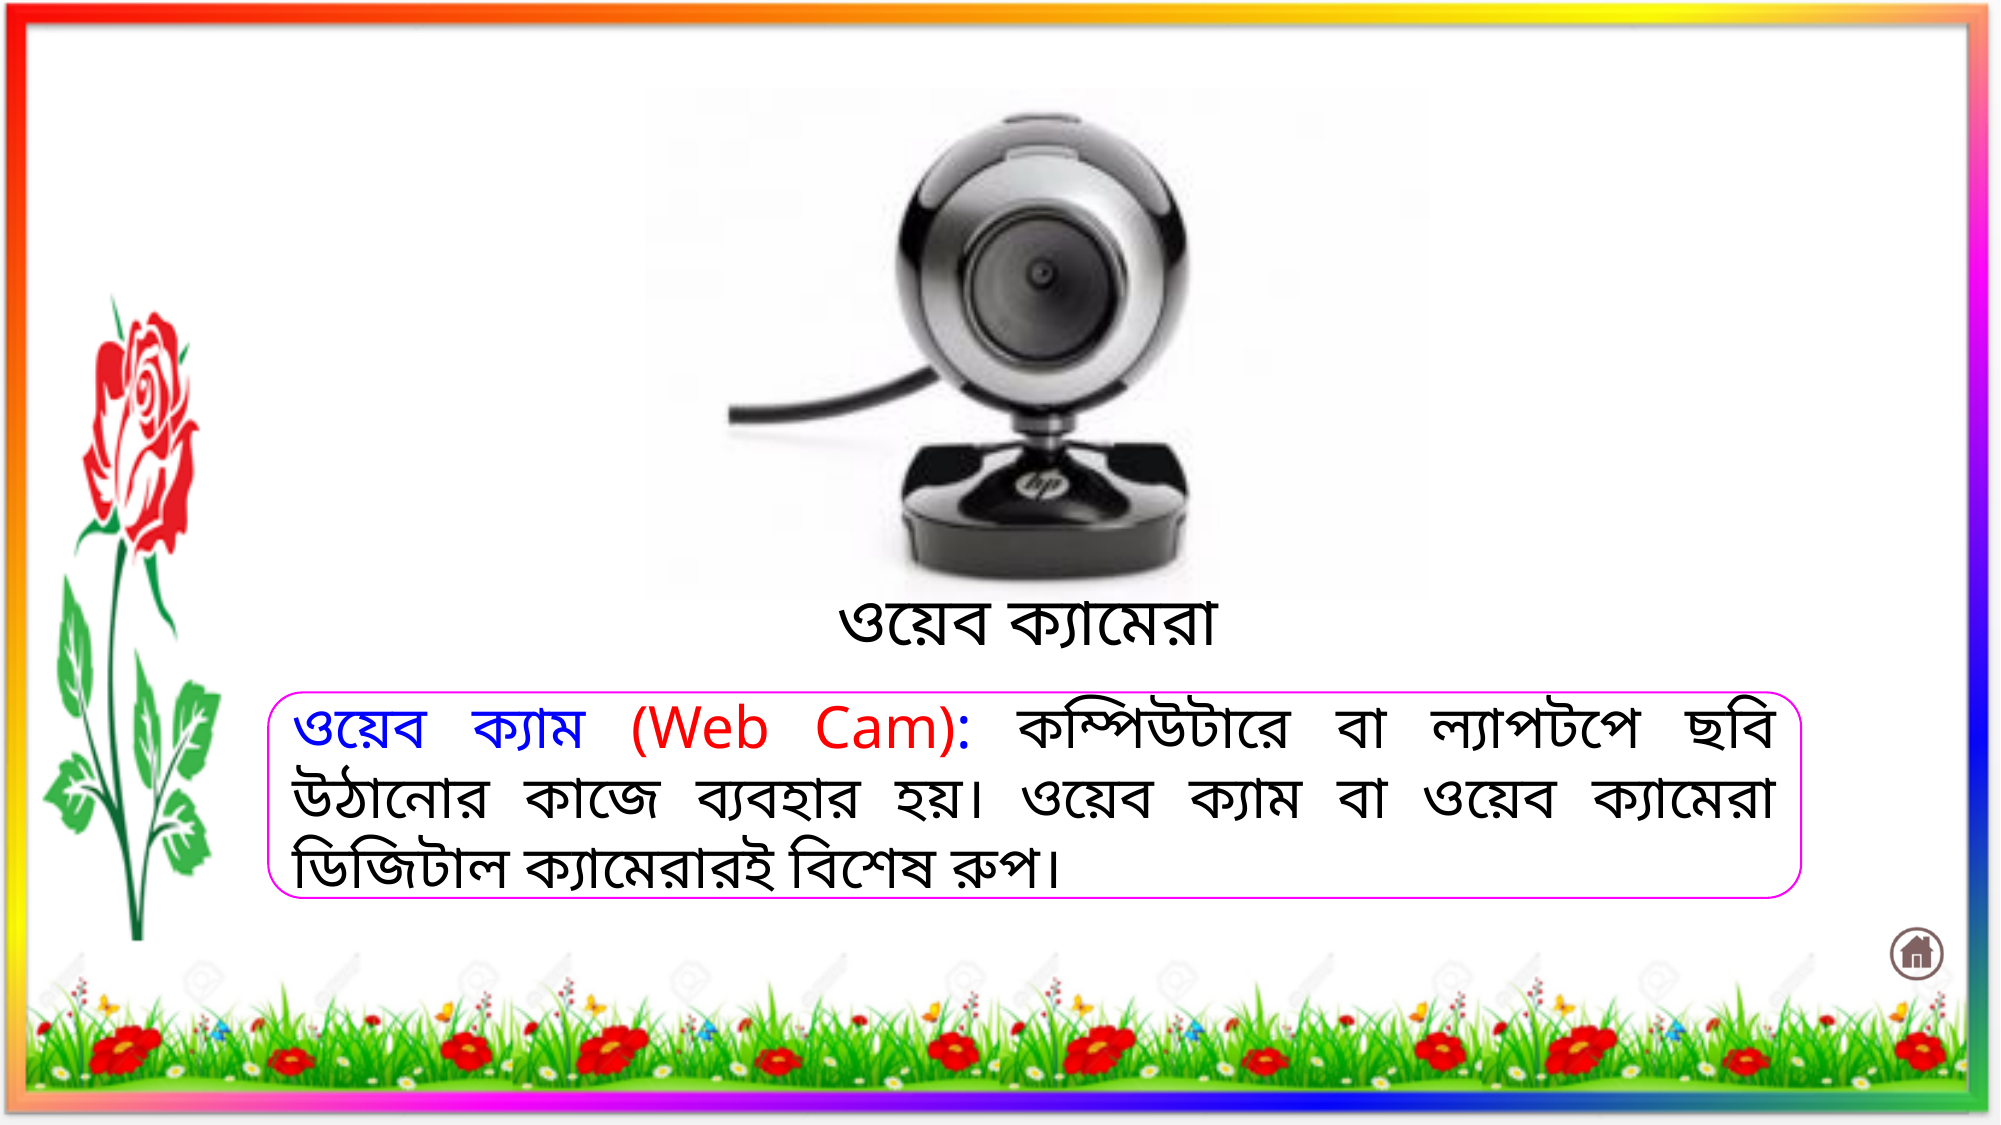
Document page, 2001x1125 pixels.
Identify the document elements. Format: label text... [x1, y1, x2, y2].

text_box ওয়েব ক্যামেরা [821, 601, 1252, 668]
picture [0, 0, 2001, 1125]
text_box ওয়েব ক্যাম (Web Cam): কম্পিউটারে বা ল্যাপটপে ছবি উঠানোর কাজে ব্যবহার হয়। ওয়েব ক্যাম বা ওয়েব ক্যামেরা ডিজিটাল ক্যামেরারই বিশেষ রুপ। [267, 691, 1803, 899]
